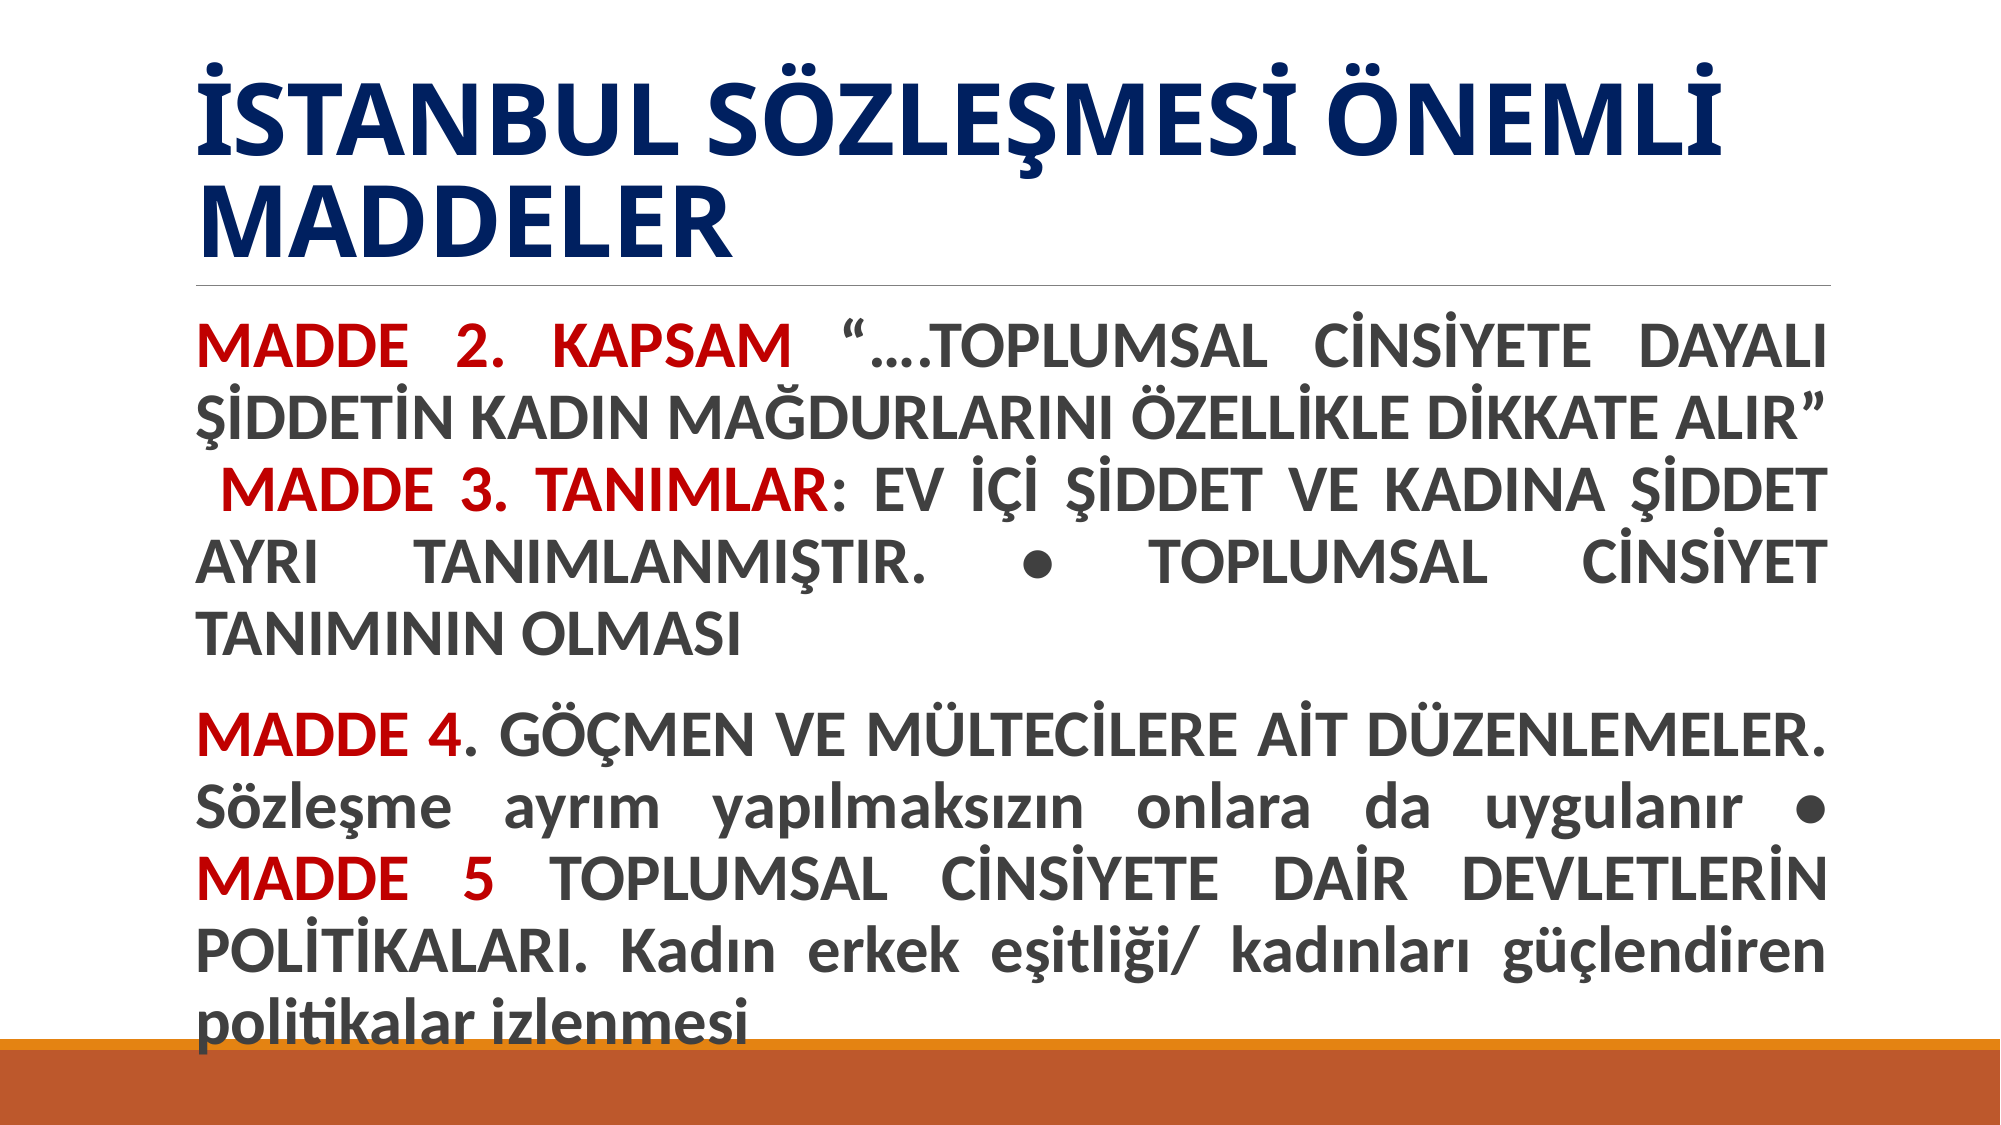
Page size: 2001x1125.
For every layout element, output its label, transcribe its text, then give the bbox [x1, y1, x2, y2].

list MADDE 2. KAPSAM “….TOPLUMSAL CİNSİYETE DAYALI ŞİDDETİN KADIN MAĞDURLARINI ÖZELLİKLE DİKKATE ALIR” MADDE 3. TANIMLAR: EV İÇİ ŞİDDET VE KADINA ŞİDDET AYRI TANIMLANMIŞTIR. • TOPLUMSAL CİNSİYET TANIMININ OLMASI MADDE 4. GÖÇMEN VE MÜLTECİLERE AİT DÜZENLEMELER. Sözleşme ayrım yapılmaksızın onlara da uygulanır • MADDE 5 TOPLUMSAL CİNSİYETE DAİR DEVLETLERİN POLİTİKALARI. Kadın erkek eşitliği/ kadınları güçlendiren politikalar izlenmesi [180, 302, 1830, 963]
title İSTANBUL SÖZLEŞMESİ ÖNEMLİ MADDELER [180, 47, 1830, 285]
